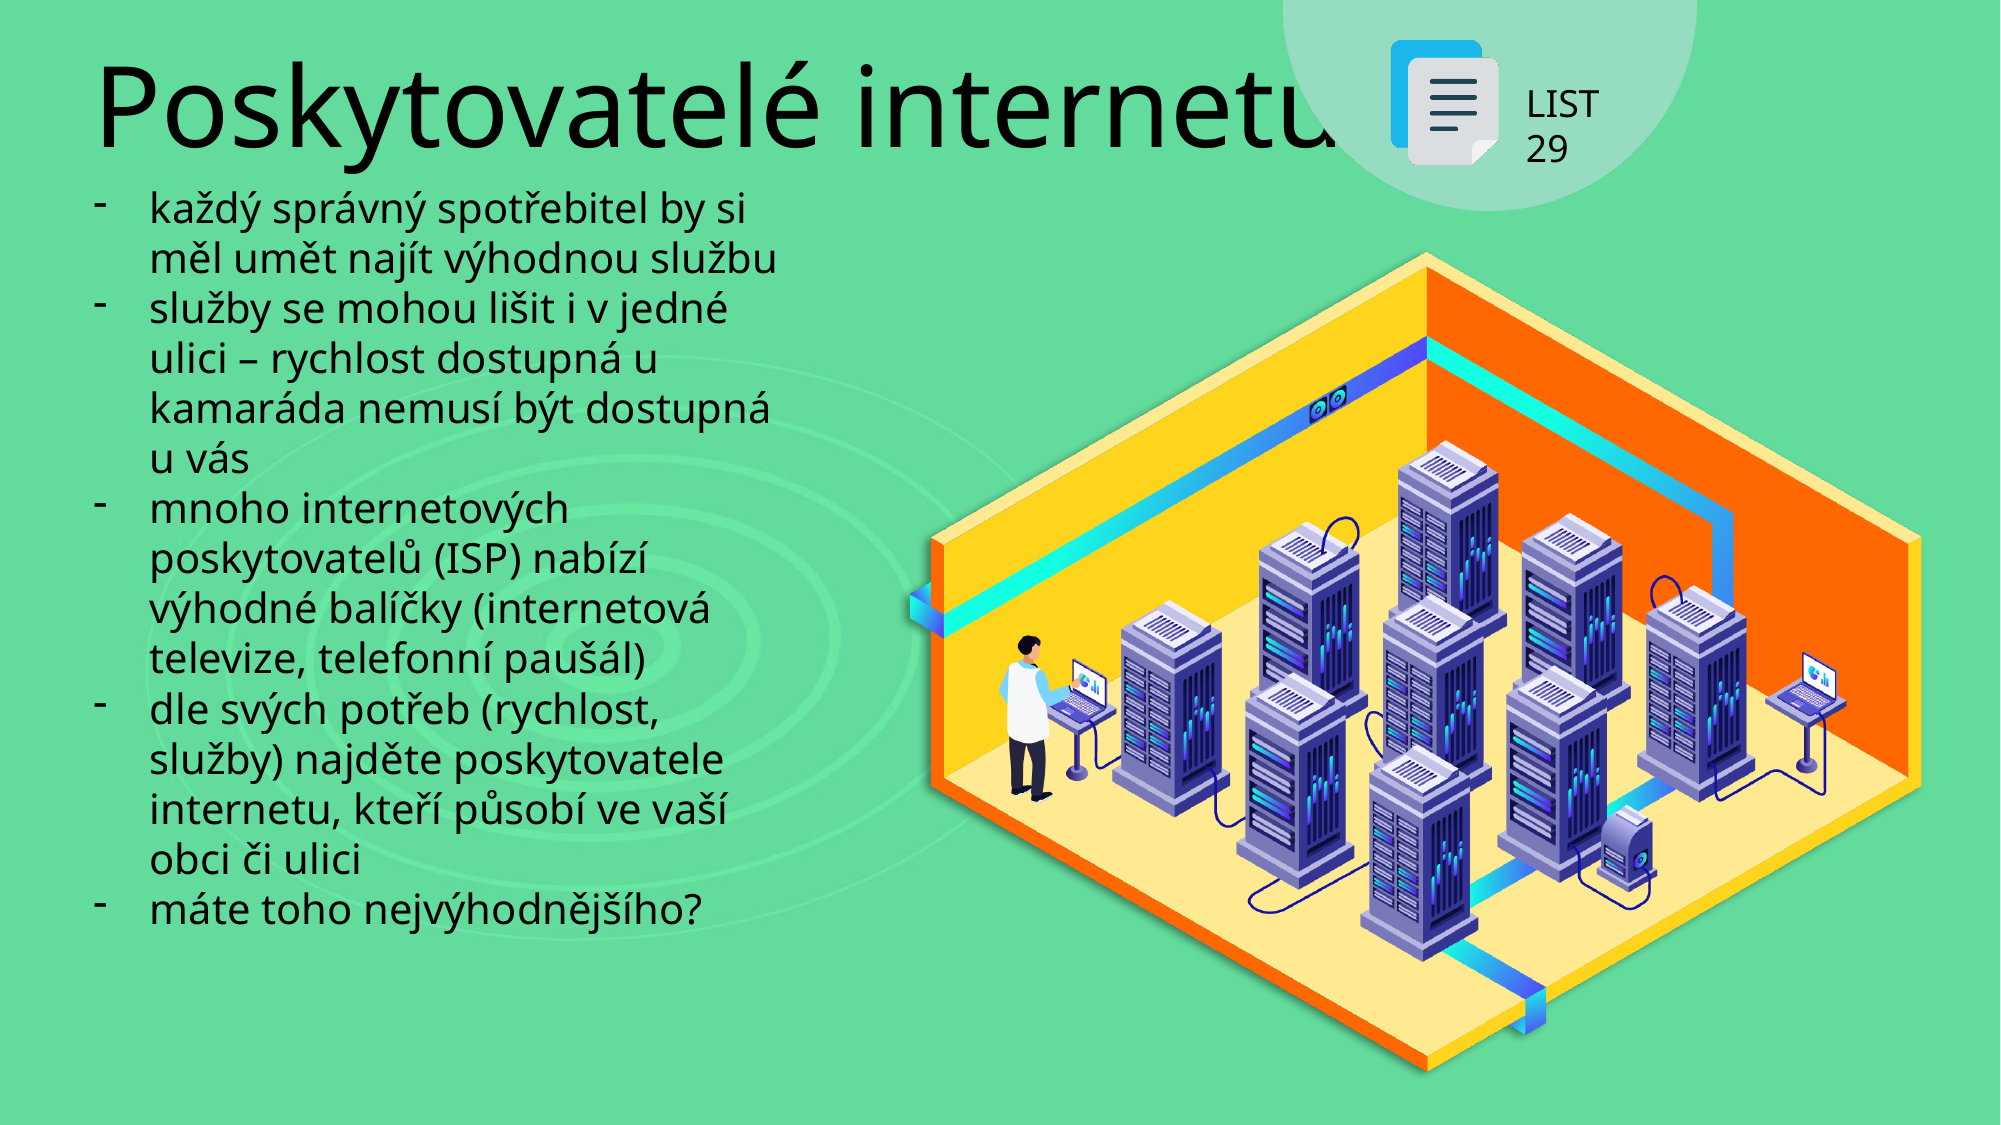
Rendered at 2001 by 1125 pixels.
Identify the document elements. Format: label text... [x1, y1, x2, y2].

text_box každý správný spotřebitel by si měl umět najít výhodnou službu služby se mohou lišit i v jedné ulici – rychlost dostupná u kamaráda nemusí být dostupná u vás mnoho internetových poskytovatelů (ISP) nabízí výhodné balíčky (internetová televize, telefonní paušál) dle svých potřeb (rychlost, služby) najděte poskytovatele internetu, kteří působí ve vaší obci či ulici máte toho nejvýhodnějšího? [78, 174, 809, 940]
title Poskytovatelé internetu [78, 0, 1277, 208]
picture [0, 0, 2001, 1125]
